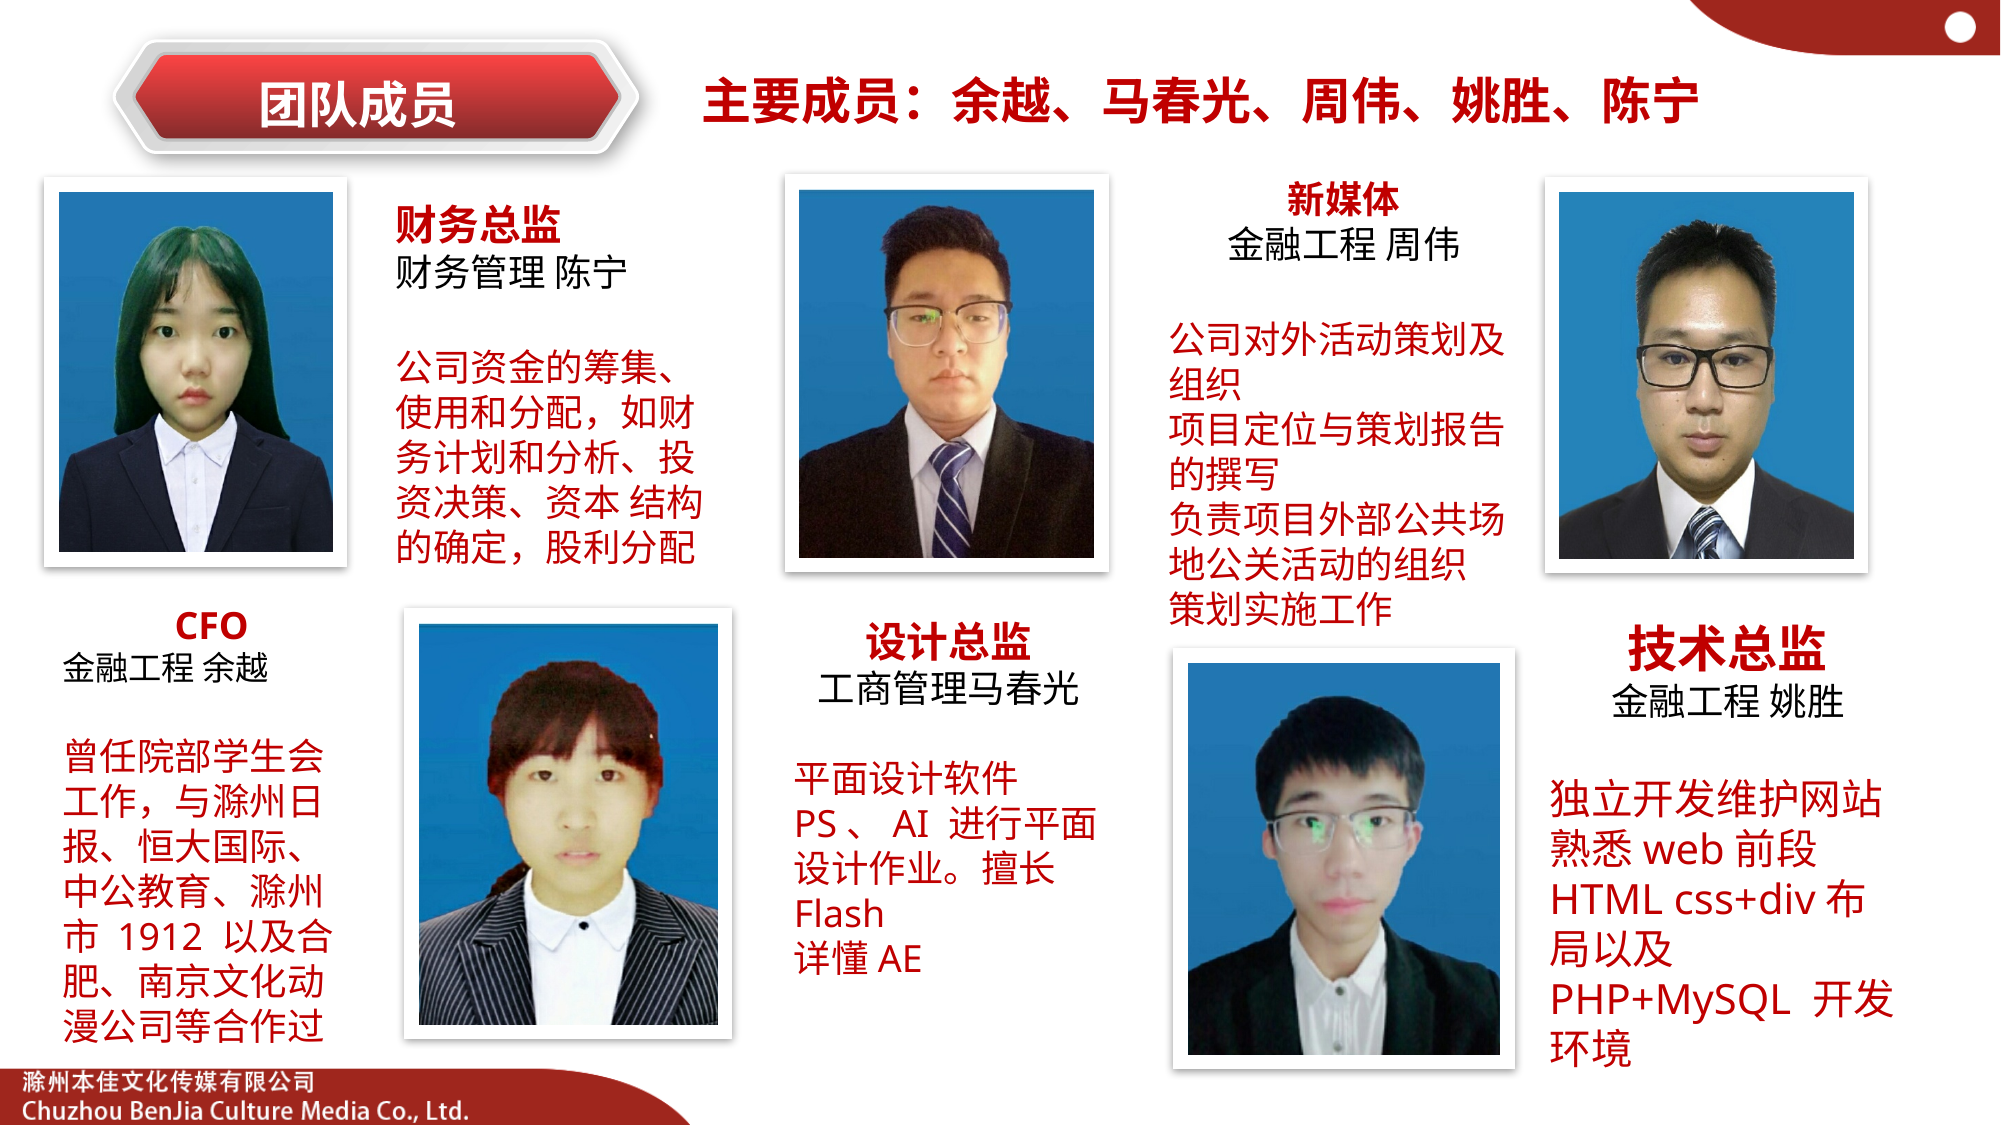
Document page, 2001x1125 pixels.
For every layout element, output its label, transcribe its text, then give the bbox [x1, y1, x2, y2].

picture [0, 0, 2001, 1125]
text_box 设计总监 工商管理马春光 平面设计软件PS、AI 进行平面设计作业。擅长 Flash 详懂AE [779, 608, 1119, 1033]
text_box CFO 金融工程 余越 曾任院部学生会工作，与滁州日报、恒大国际、中公教育、滁州市 1912 以及合肥、南京文化动漫公司等合作过 [47, 595, 376, 1055]
text_box 财务总监 财务管理 陈宁 公司资金的筹集、使用和分配，如财务计划和分析、投资决策、资本 结构的确定，股利分配 [380, 191, 737, 577]
text_box 新媒体 金融工程 周伟 公司对外活动策划及组织 项目定位与策划报告的撰写 负责项目外部公共场地公关活动的组织 策划实施工作 [1153, 168, 1535, 639]
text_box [114, 40, 638, 153]
text_box 技术总监 金融工程 姚胜 独立开发维护网站 熟悉web前段HTML css+div布局以及PHP+MySQL 开发环境 [1534, 610, 1921, 1081]
text_box 主要成员：余越、马春光、周伟、姚胜、陈宁 [686, 62, 1728, 138]
